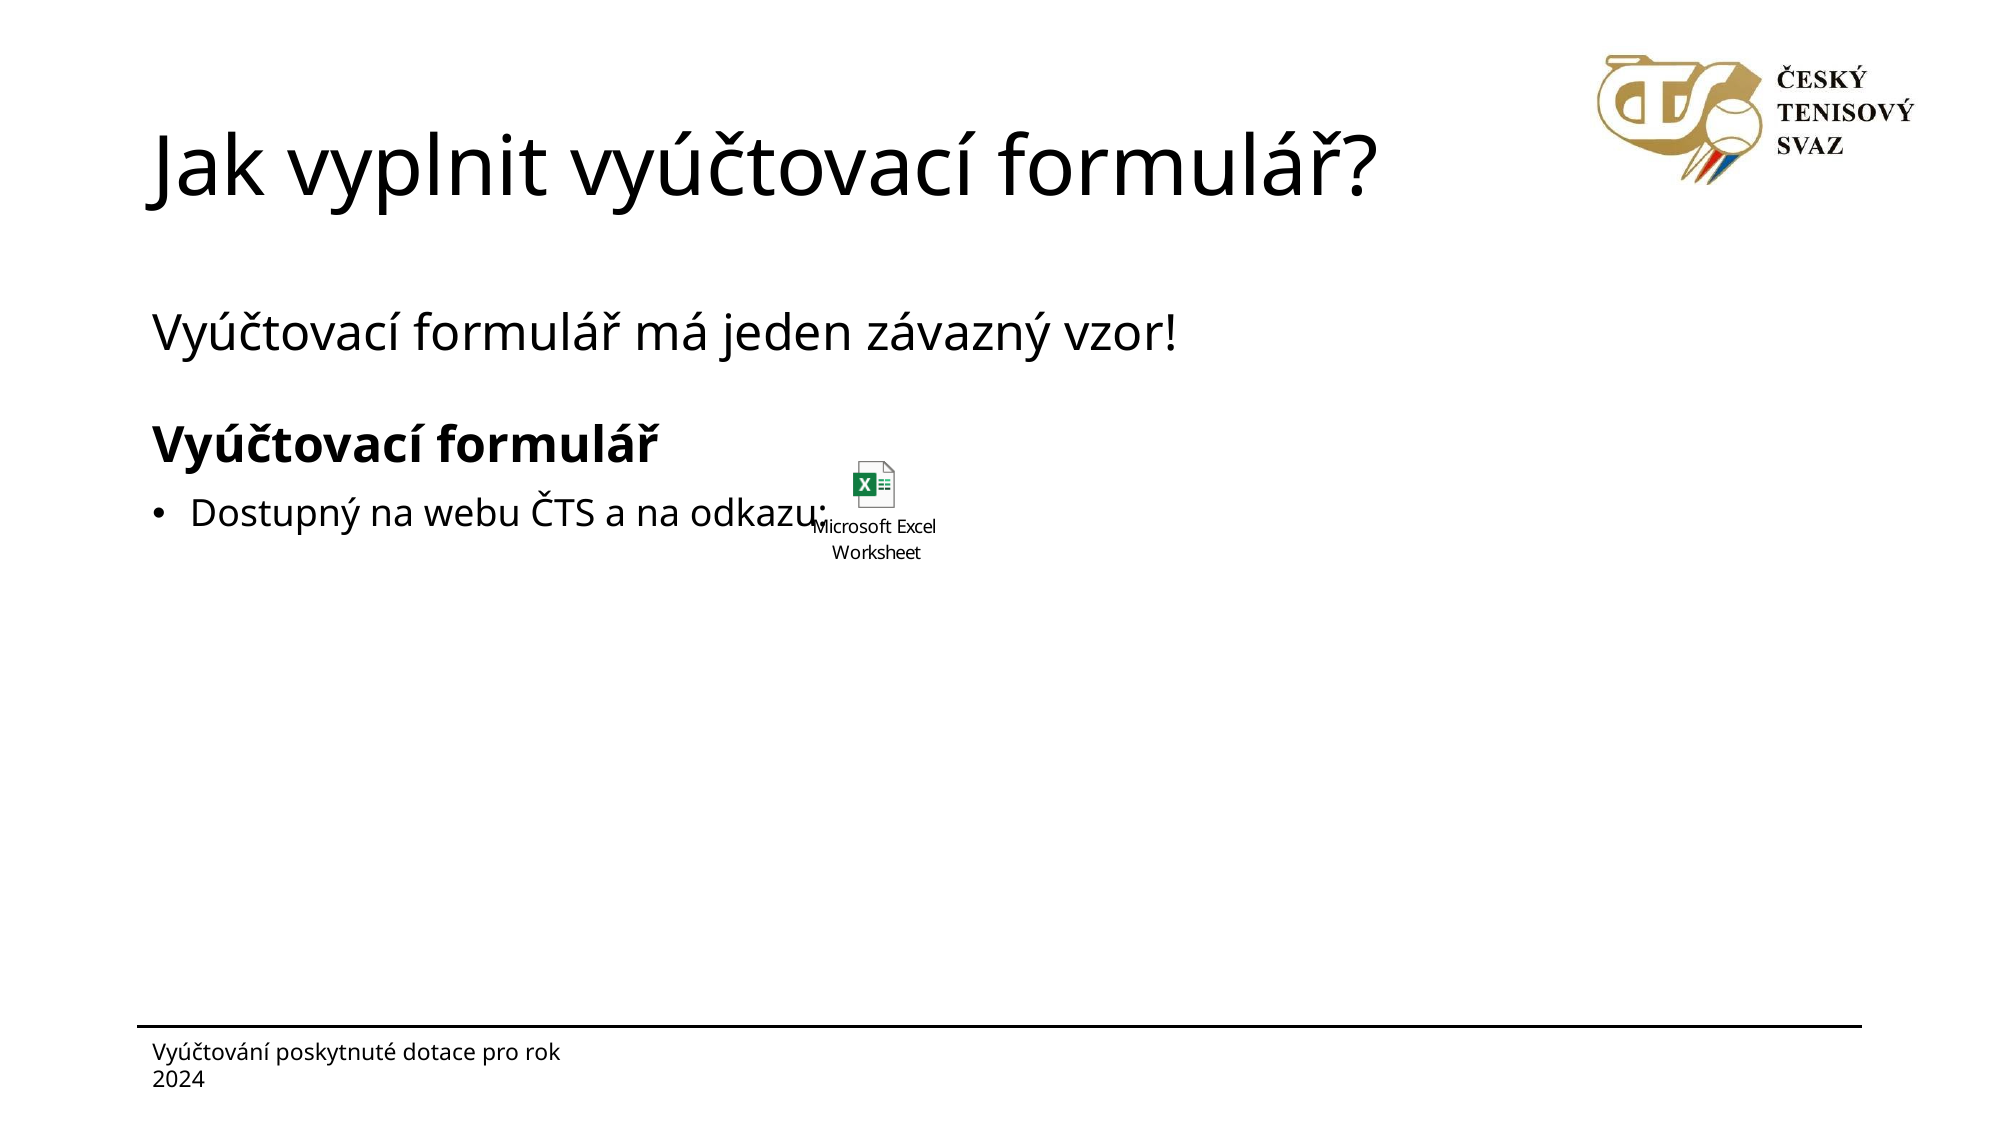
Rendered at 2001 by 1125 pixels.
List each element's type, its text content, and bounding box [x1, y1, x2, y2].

picture [1590, 46, 1922, 195]
title Jak vyplnit vyúčtovací formulář? [137, 59, 1863, 278]
list Vyúčtovací formulář má jeden závazný vzor! Vyúčtovací formulář Dostupný na webu ČTS a na odkazu: [137, 299, 1863, 1014]
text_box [801, 458, 953, 593]
